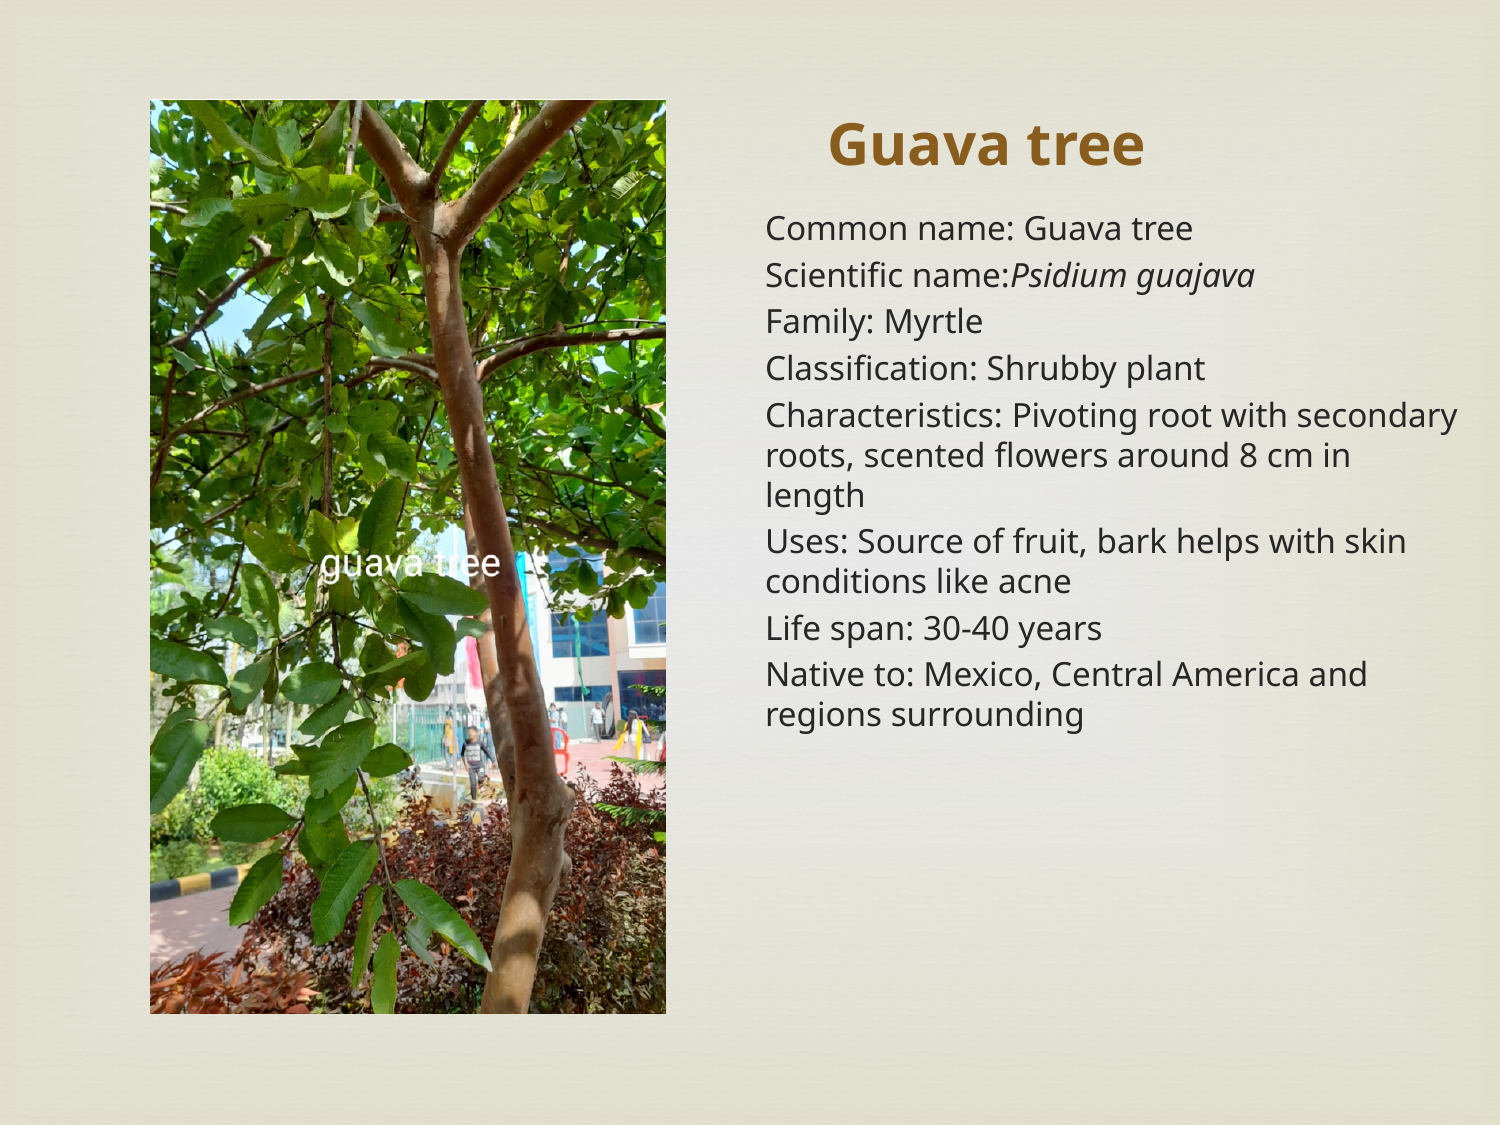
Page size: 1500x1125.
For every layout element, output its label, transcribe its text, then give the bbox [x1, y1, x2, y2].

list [149, 99, 667, 1014]
title Guava tree [812, 87, 1438, 185]
list Common name: Guava tree Scientific name:Psidium guajava Family: Myrtle Classification: Shrubby plant Characteristics: Pivoting root with secondary roots, scented flowers around 8 cm in length Uses: Source of fruit, bark helps with skin conditions like acne Life span: 30-40 years Native to: Mexico, Central America and regions surrounding [750, 200, 1475, 1038]
